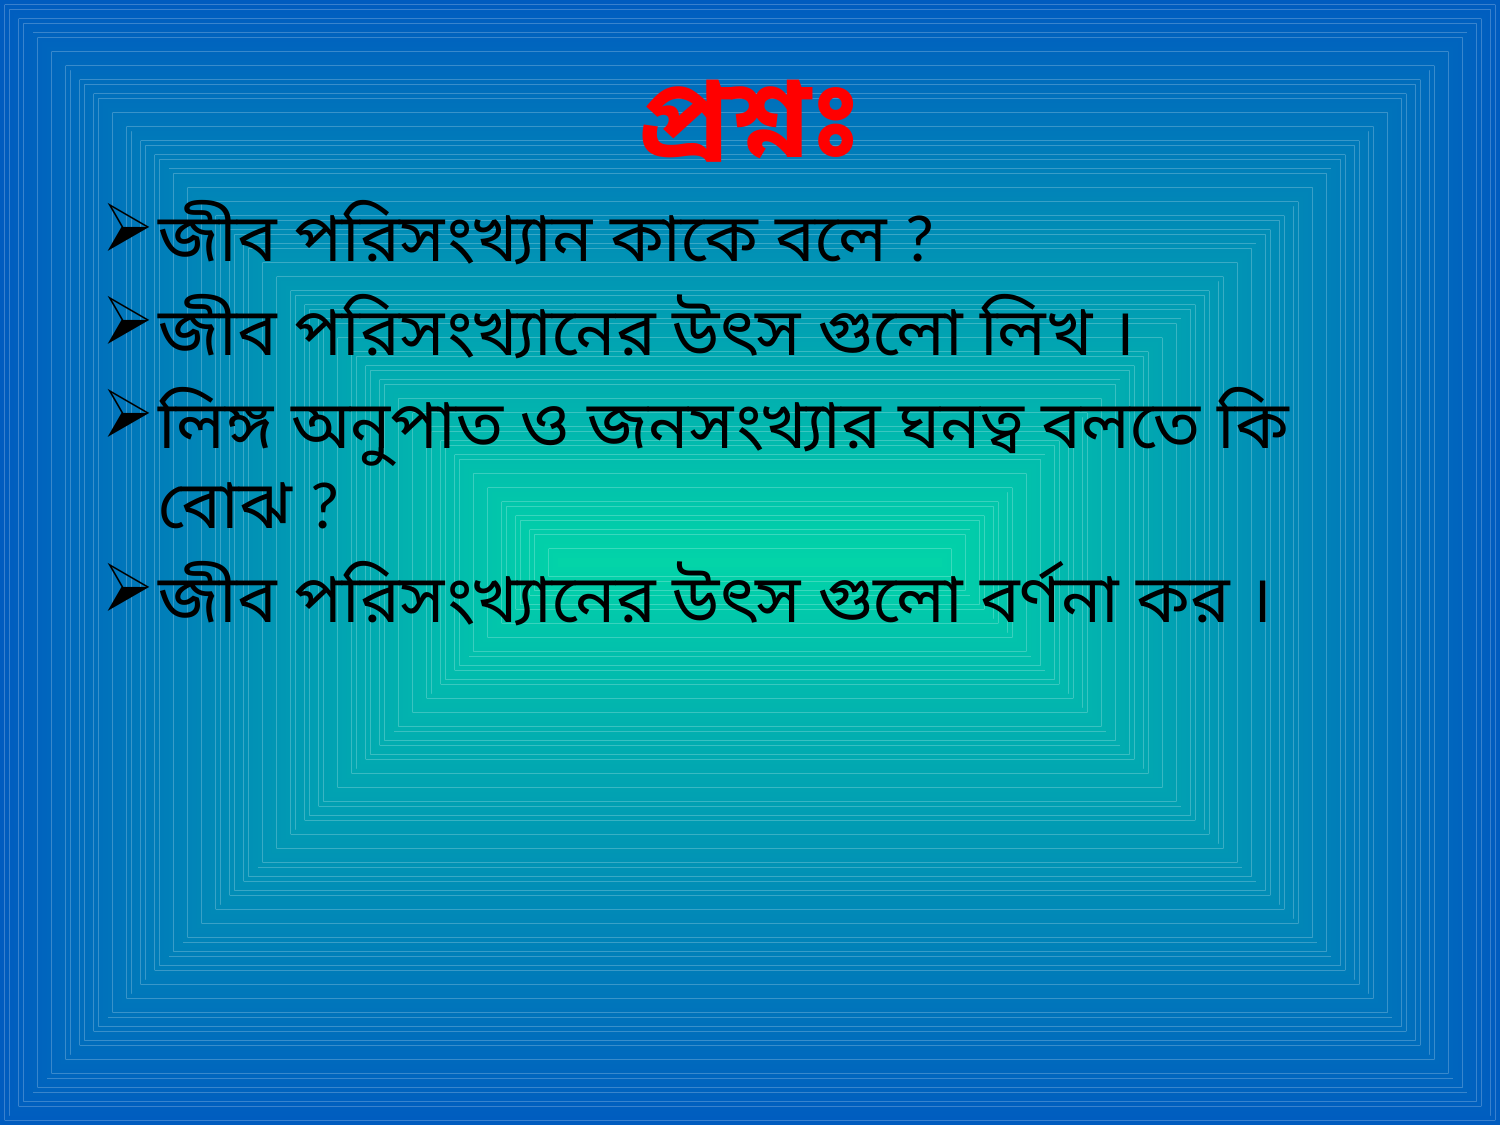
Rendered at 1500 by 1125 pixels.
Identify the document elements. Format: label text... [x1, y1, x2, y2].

text_box প্রশ্নঃ [74, 37, 1425, 188]
list জীব পরিসংখ্যান কাকে বলে ? জীব পরিসংখ্যানের উৎস গুলো লিখ । লিঙ্গ অনুপাত ও জনসংখ্যার ঘনত্ব বলতে কি বোঝ ? জীব পরিসংখ্যানের উৎস গুলো বর্ণনা কর । [87, 188, 1425, 1005]
